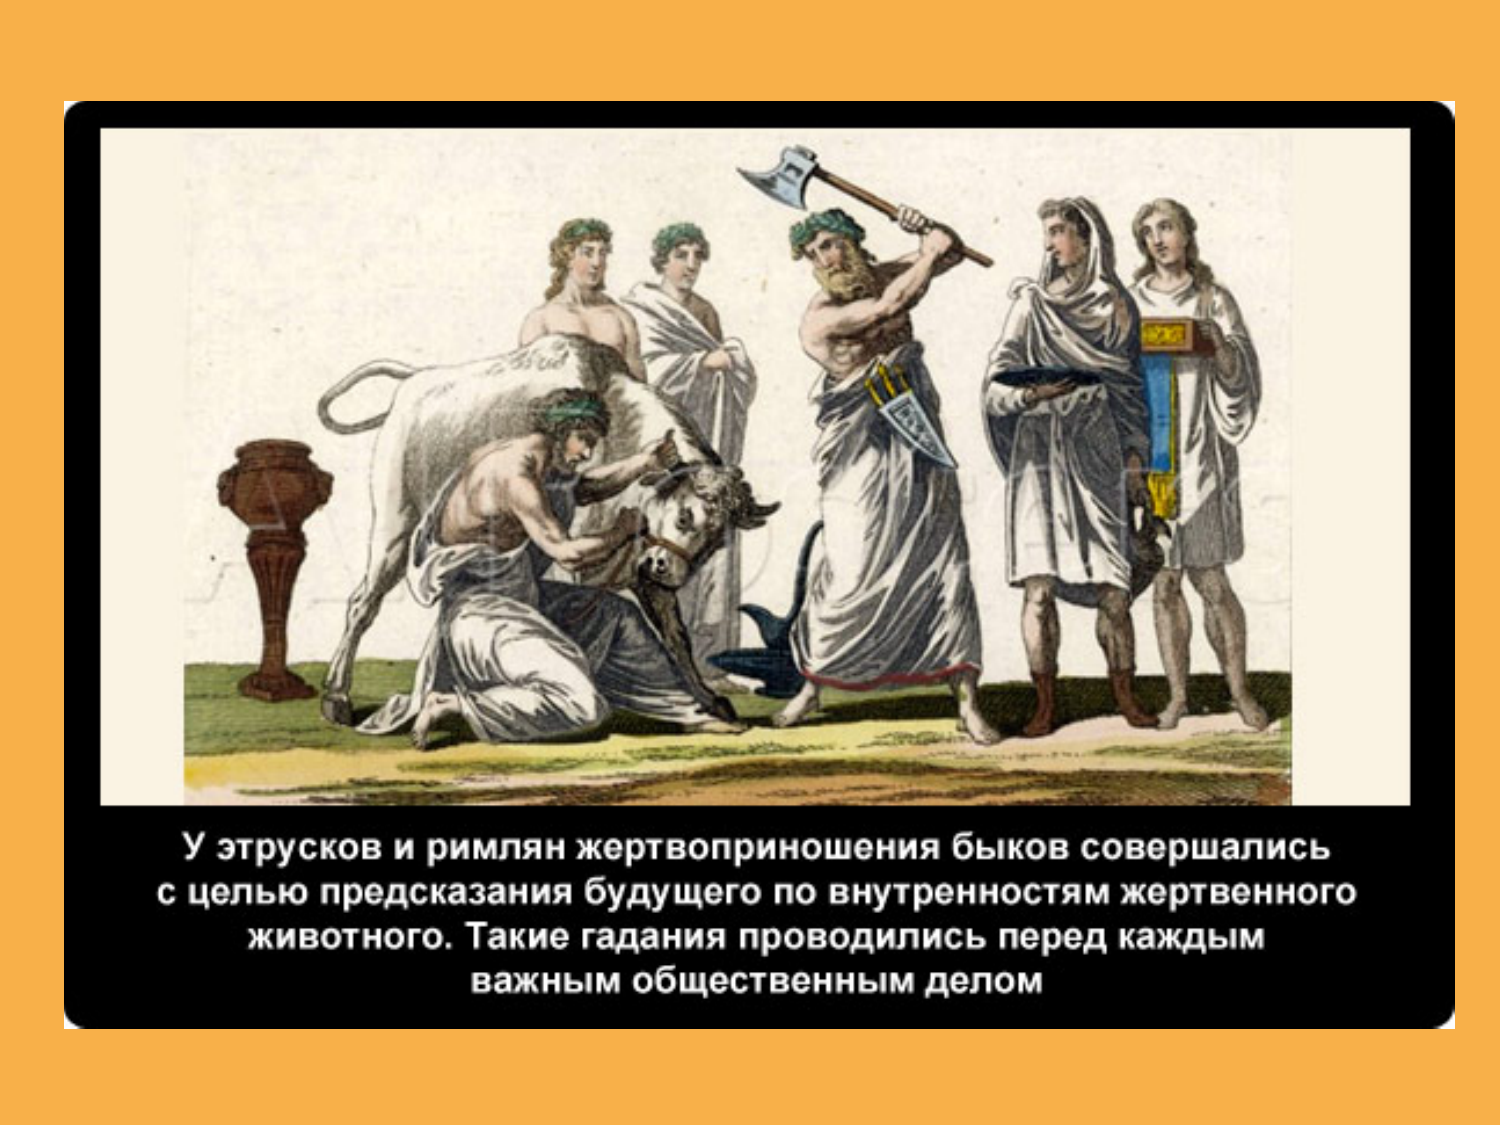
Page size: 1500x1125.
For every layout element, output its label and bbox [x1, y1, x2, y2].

picture [64, 101, 1455, 1029]
